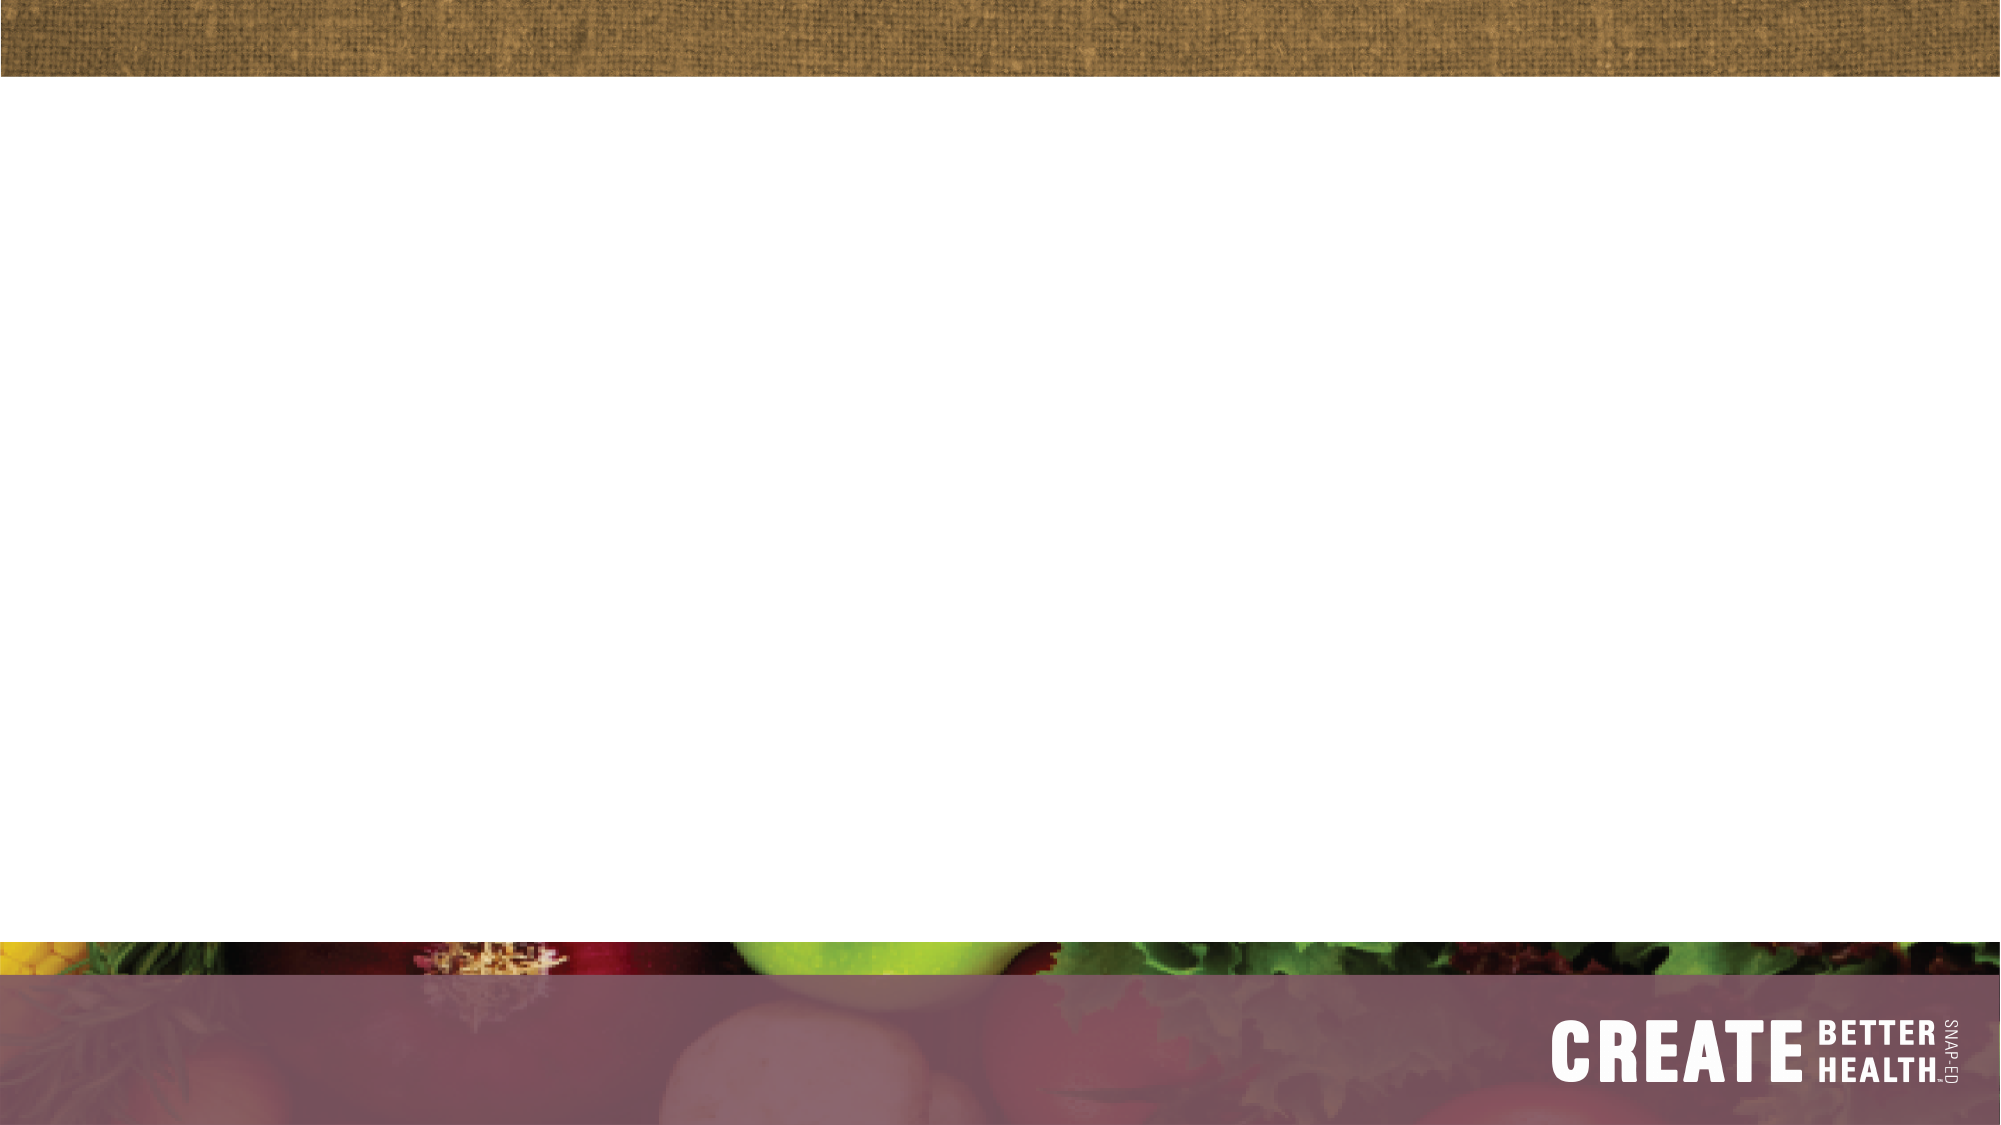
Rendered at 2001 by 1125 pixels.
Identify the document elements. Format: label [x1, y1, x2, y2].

picture [0, 942, 2000, 974]
picture [0, 0, 2000, 77]
picture [1552, 1020, 1958, 1083]
